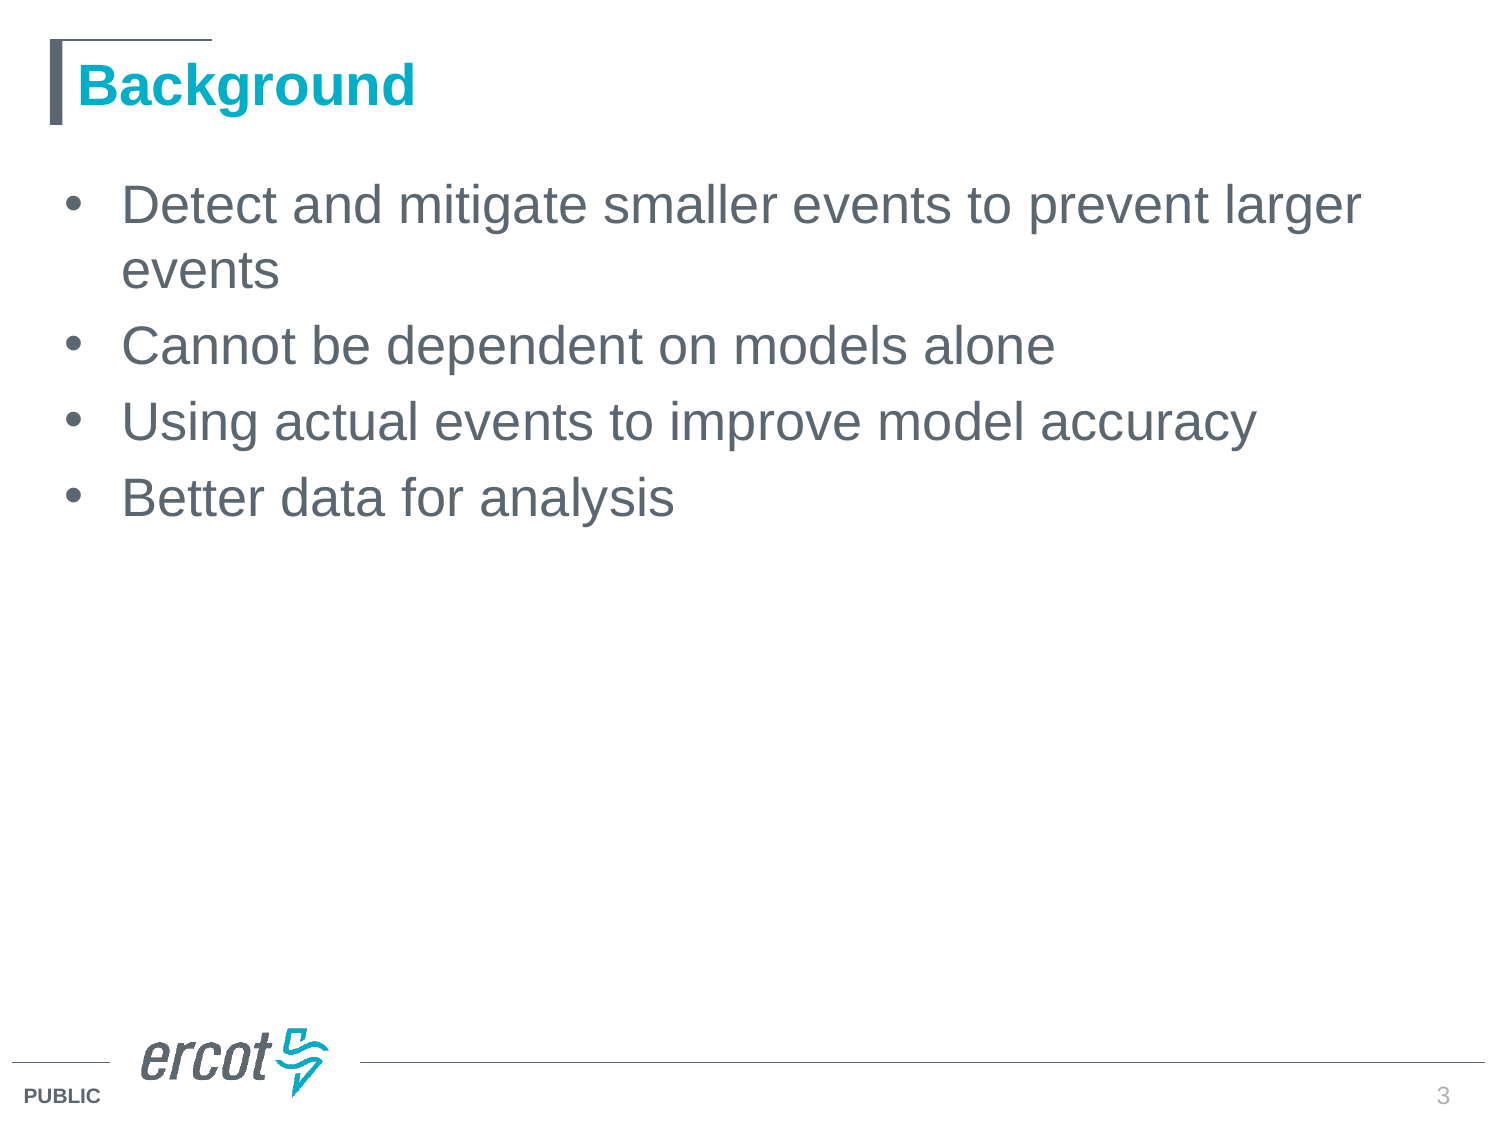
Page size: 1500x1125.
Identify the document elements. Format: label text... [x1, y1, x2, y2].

title Background [62, 39, 1450, 125]
list Detect and mitigate smaller events to prevent larger events Cannot be dependent on models alone Using actual events to improve model accuracy Better data for analysis [50, 162, 1450, 992]
slide_number 3 [1400, 1076, 1488, 1113]
picture [137, 1024, 332, 1100]
